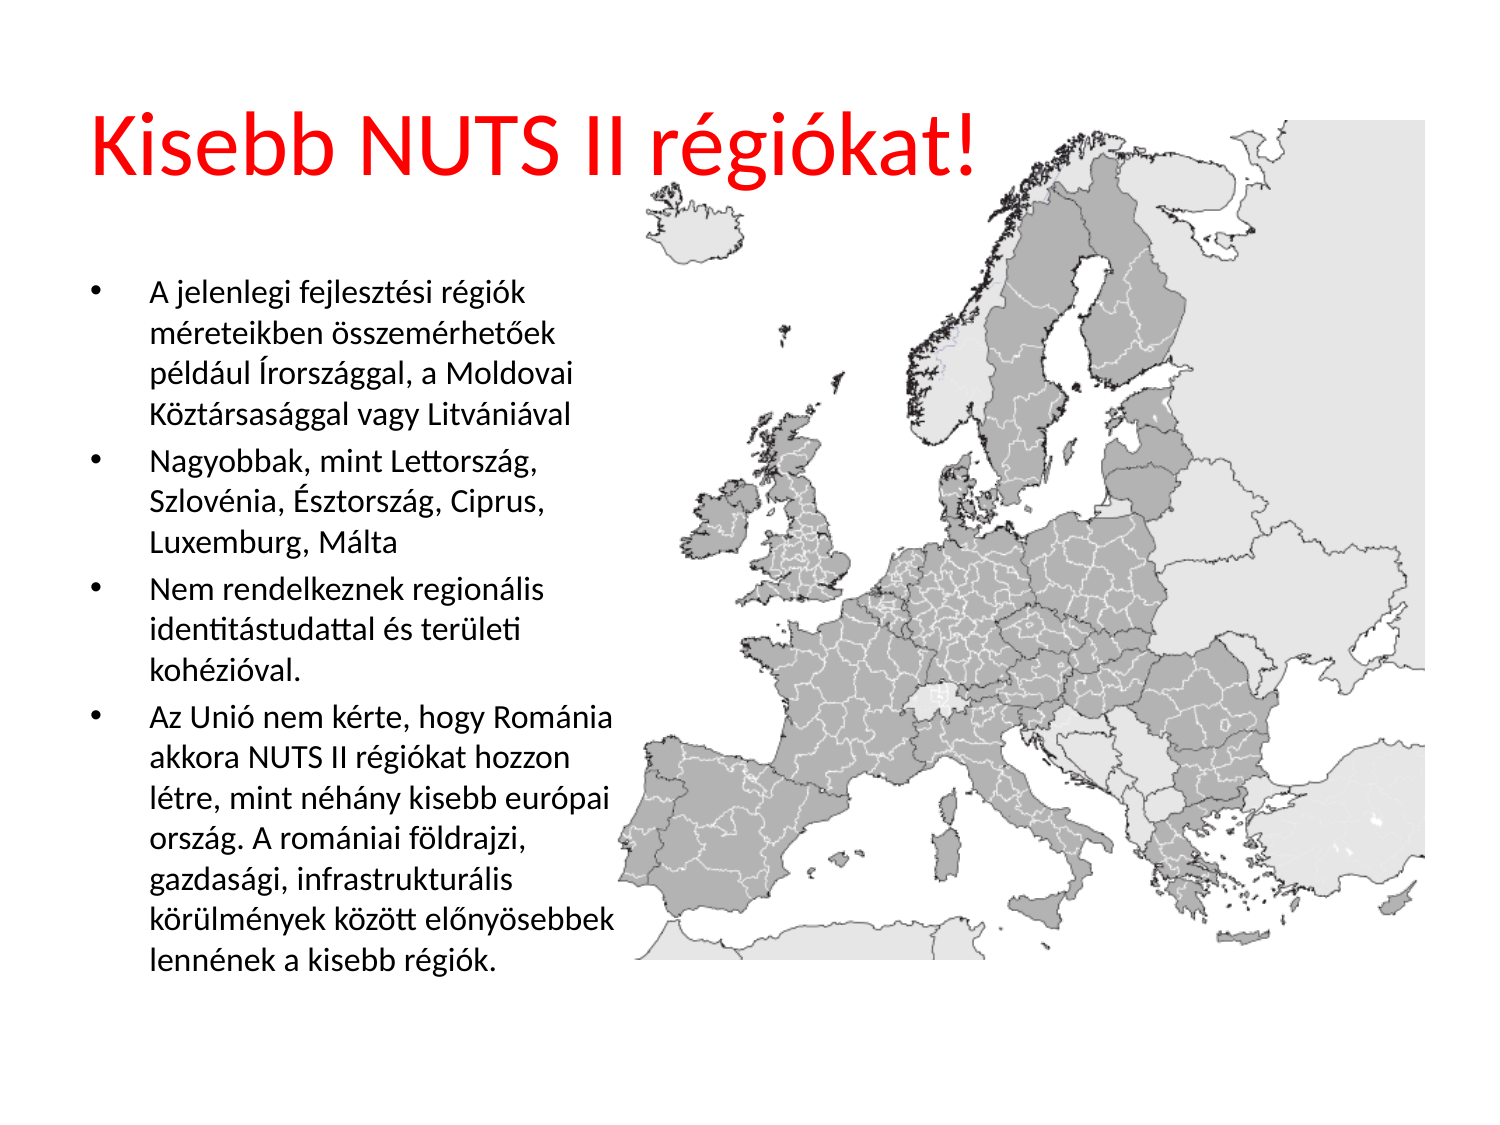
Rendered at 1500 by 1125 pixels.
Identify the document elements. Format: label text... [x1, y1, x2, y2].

title Kisebb NUTS II régiókat! [75, 45, 1425, 233]
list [572, 120, 1426, 961]
list A jelenlegi fejlesztési régiók méreteikben összemérhetőek például Írországgal, a Moldovai Köztársasággal vagy Litvániával Nagyobbak, mint Lettország, Szlovénia, Észtország, Ciprus, Luxemburg, Málta Nem rendelkeznek regionális identitástudattal és területi kohézióval. Az Unió nem kérte, hogy Románia akkora NUTS II régiókat hozzon létre, mint néhány kisebb európai ország. A romániai földrajzi, gazdasági, infrastrukturális körülmények között előnyösebbek lennének a kisebb régiók. [75, 262, 632, 1005]
